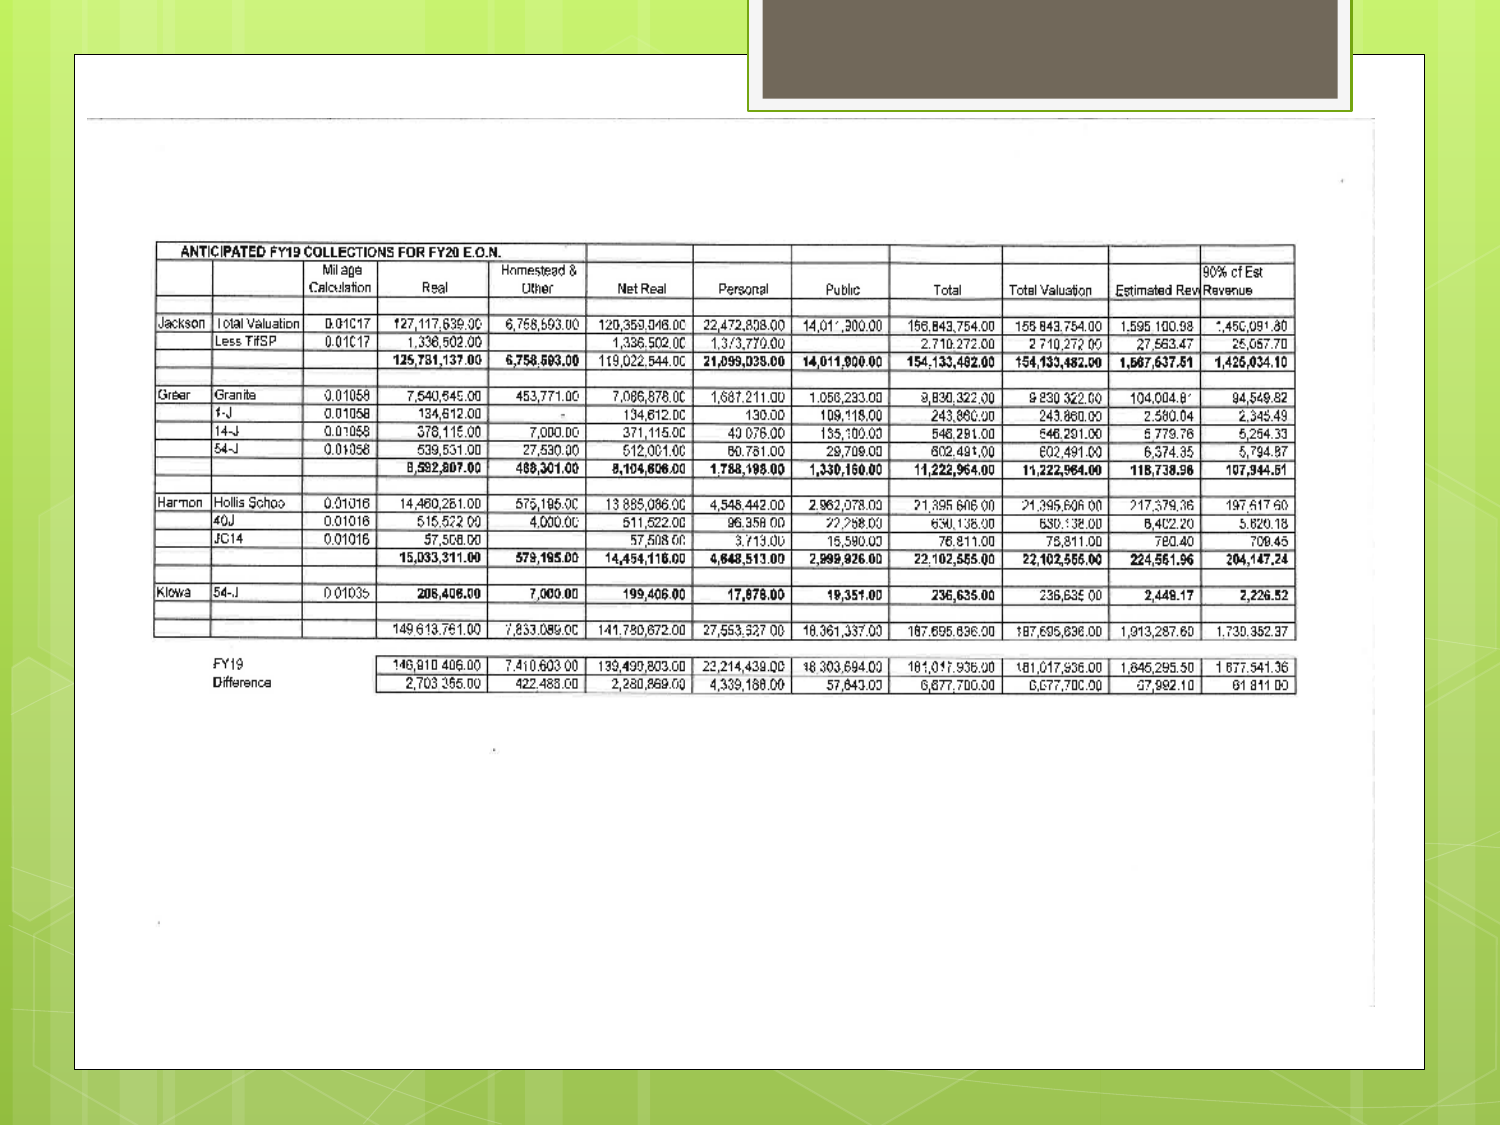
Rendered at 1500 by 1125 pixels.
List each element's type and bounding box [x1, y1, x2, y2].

text_box [87, 118, 1376, 1007]
